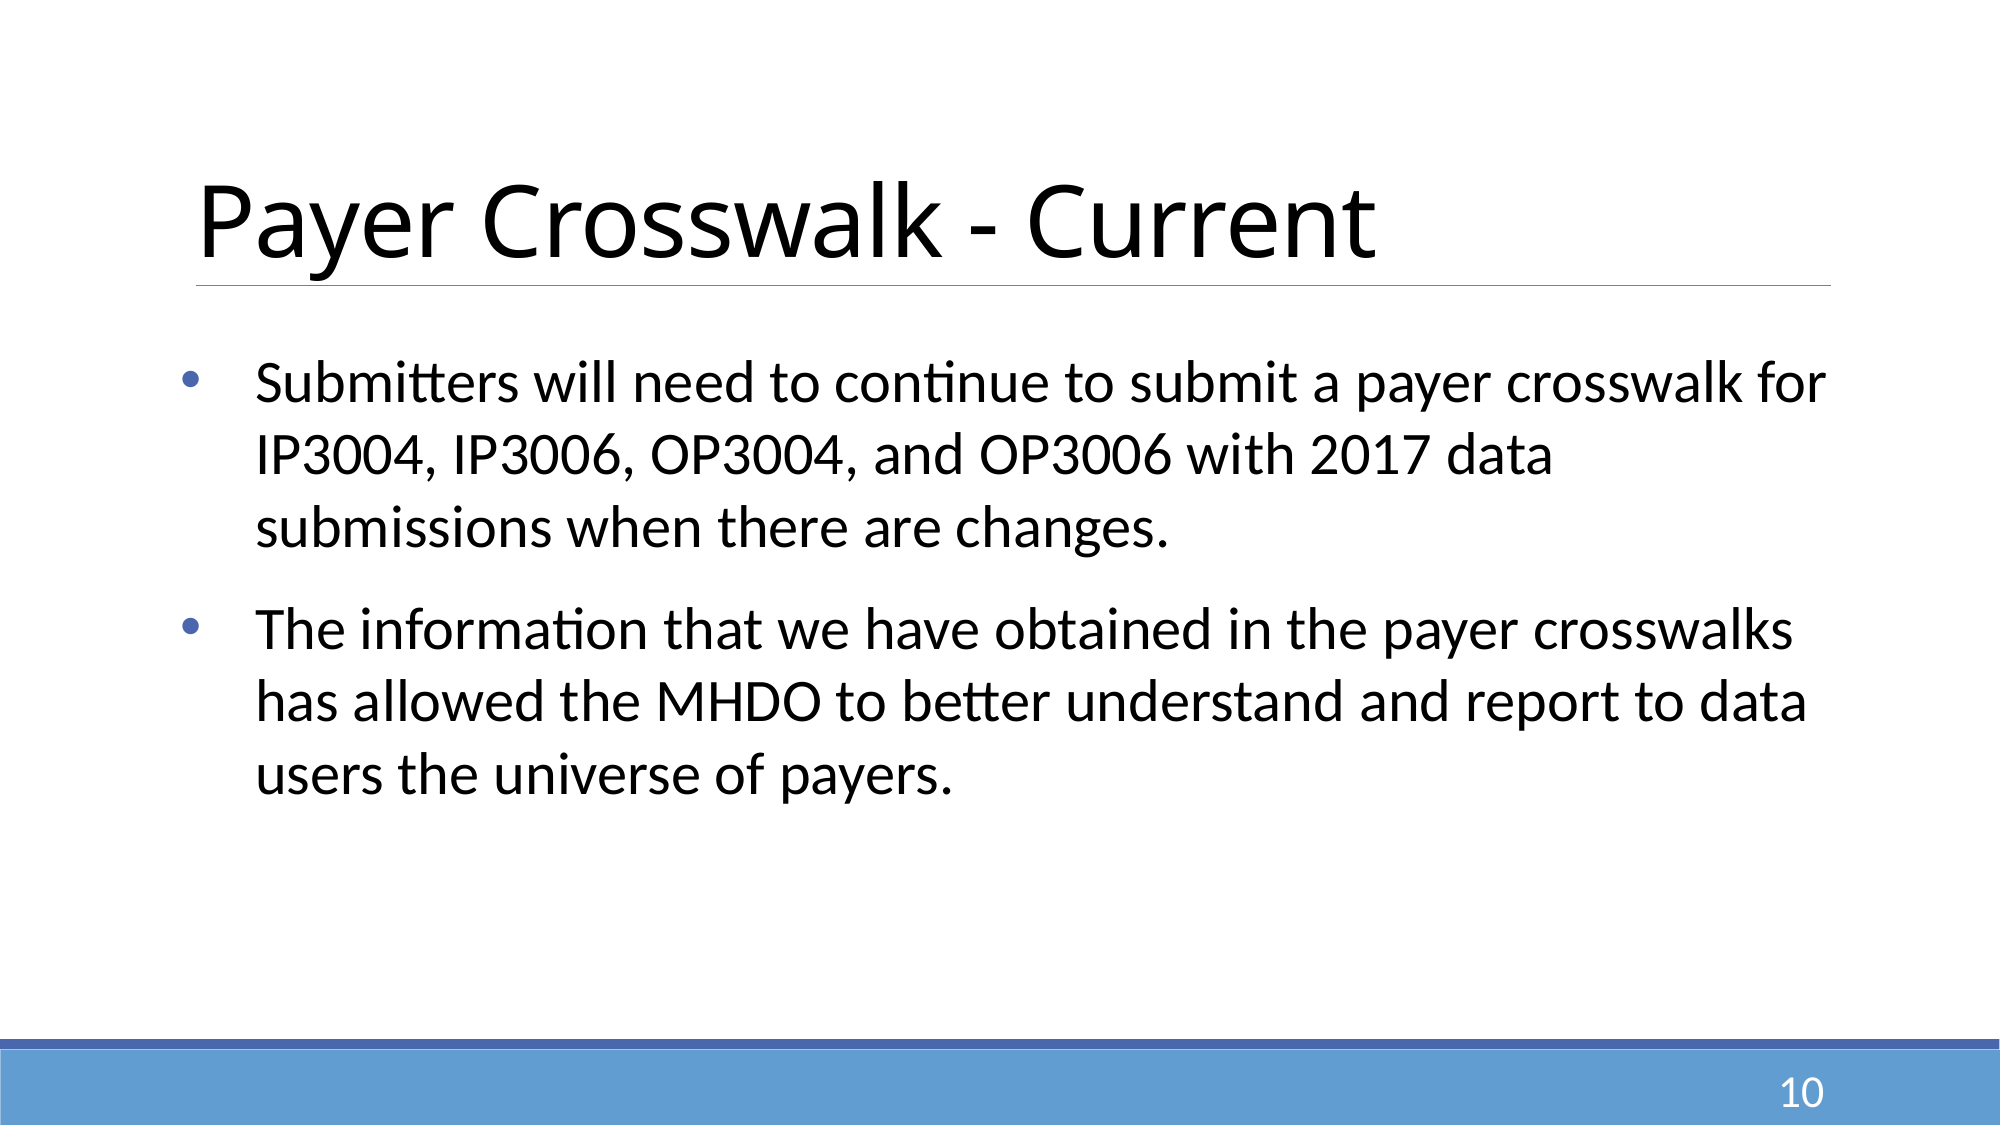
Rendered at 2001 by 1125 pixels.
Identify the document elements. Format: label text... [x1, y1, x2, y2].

title Payer Crosswalk - Current [180, 47, 1840, 285]
list Submitters will need to continue to submit a payer crosswalk for IP3004, IP3006, OP3004, and OP3006 with 2017 data submissions when there are changes. The information that we have obtained in the payer crosswalks has allowed the MHDO to better understand and report to data users the universe of payers. [180, 334, 1840, 963]
slide_number 10 [1624, 1059, 1840, 1120]
